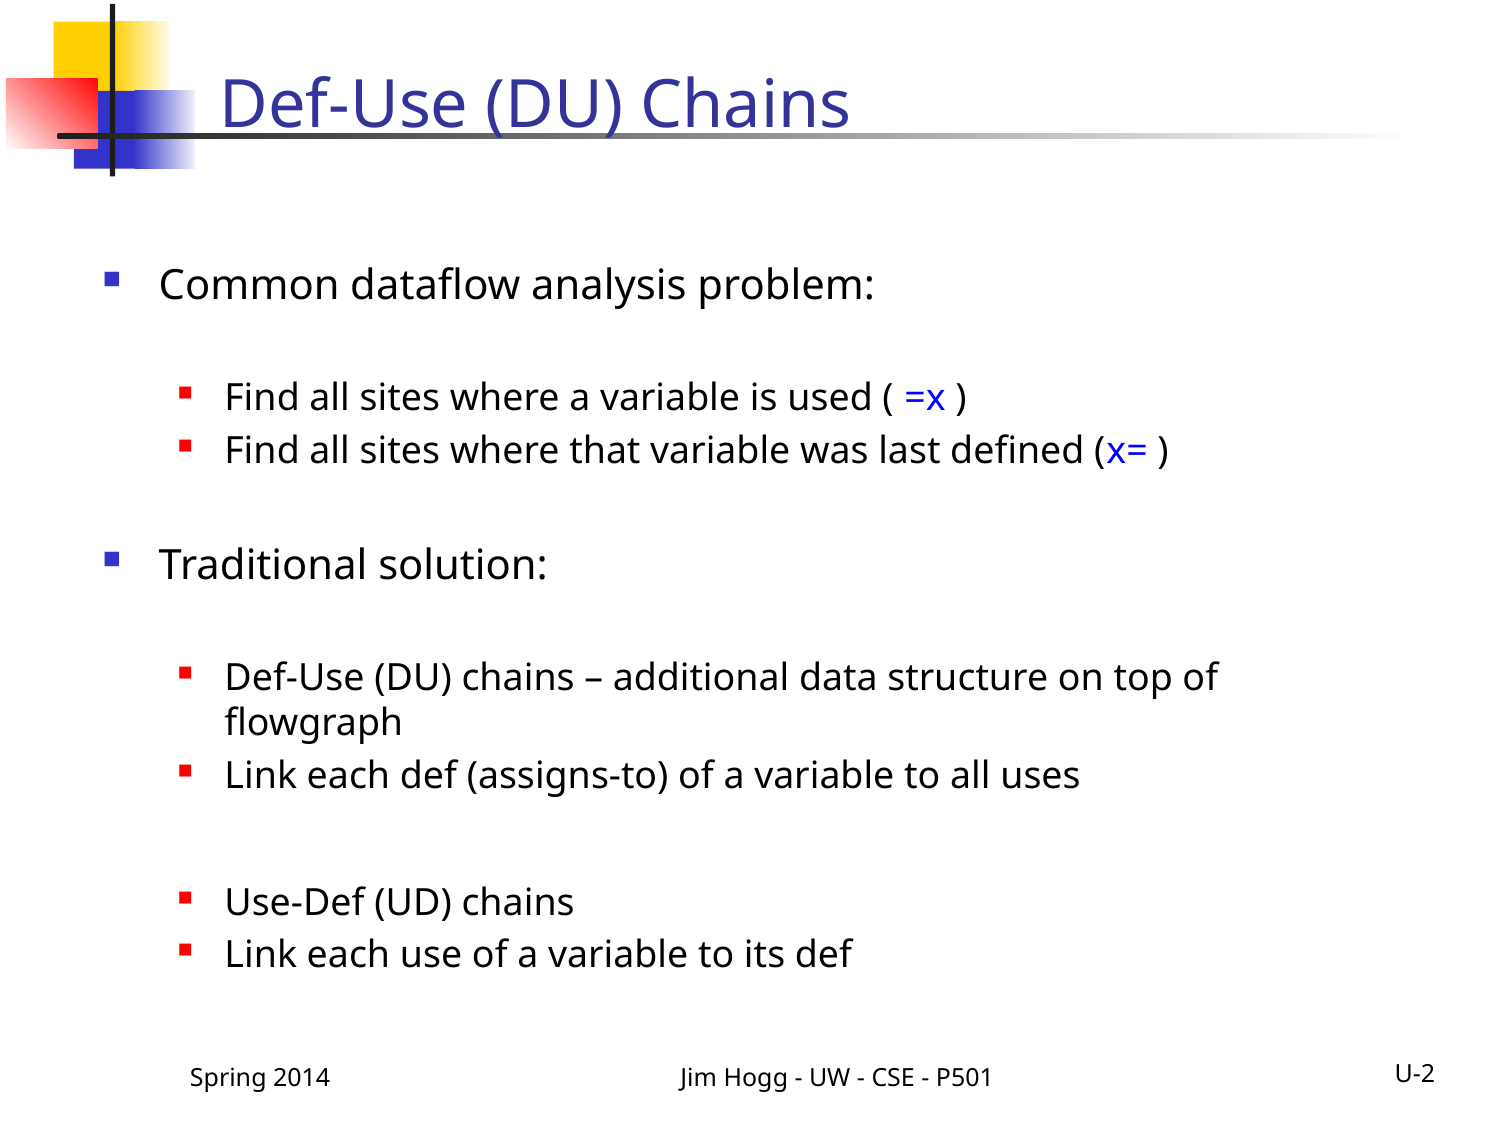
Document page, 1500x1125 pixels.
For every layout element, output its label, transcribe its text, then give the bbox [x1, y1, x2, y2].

list Common dataflow analysis problem: Find all sites where a variable is used ( =x ) Find all sites where that variable was last defined (x= ) Traditional solution: Def-Use (DU) chains – additional data structure on top of flowgraph Link each def (assigns-to) of a variable to all uses Use-Def (UD) chains Link each use of a variable to its def [87, 249, 1400, 988]
slide_number U-2 [1137, 1023, 1451, 1100]
title Def-Use (DU) Chains [204, 45, 1483, 149]
slide_number Spring 2014 [174, 1023, 488, 1100]
footer Jim Hogg - UW - CSE - P501 [599, 1023, 1076, 1100]
